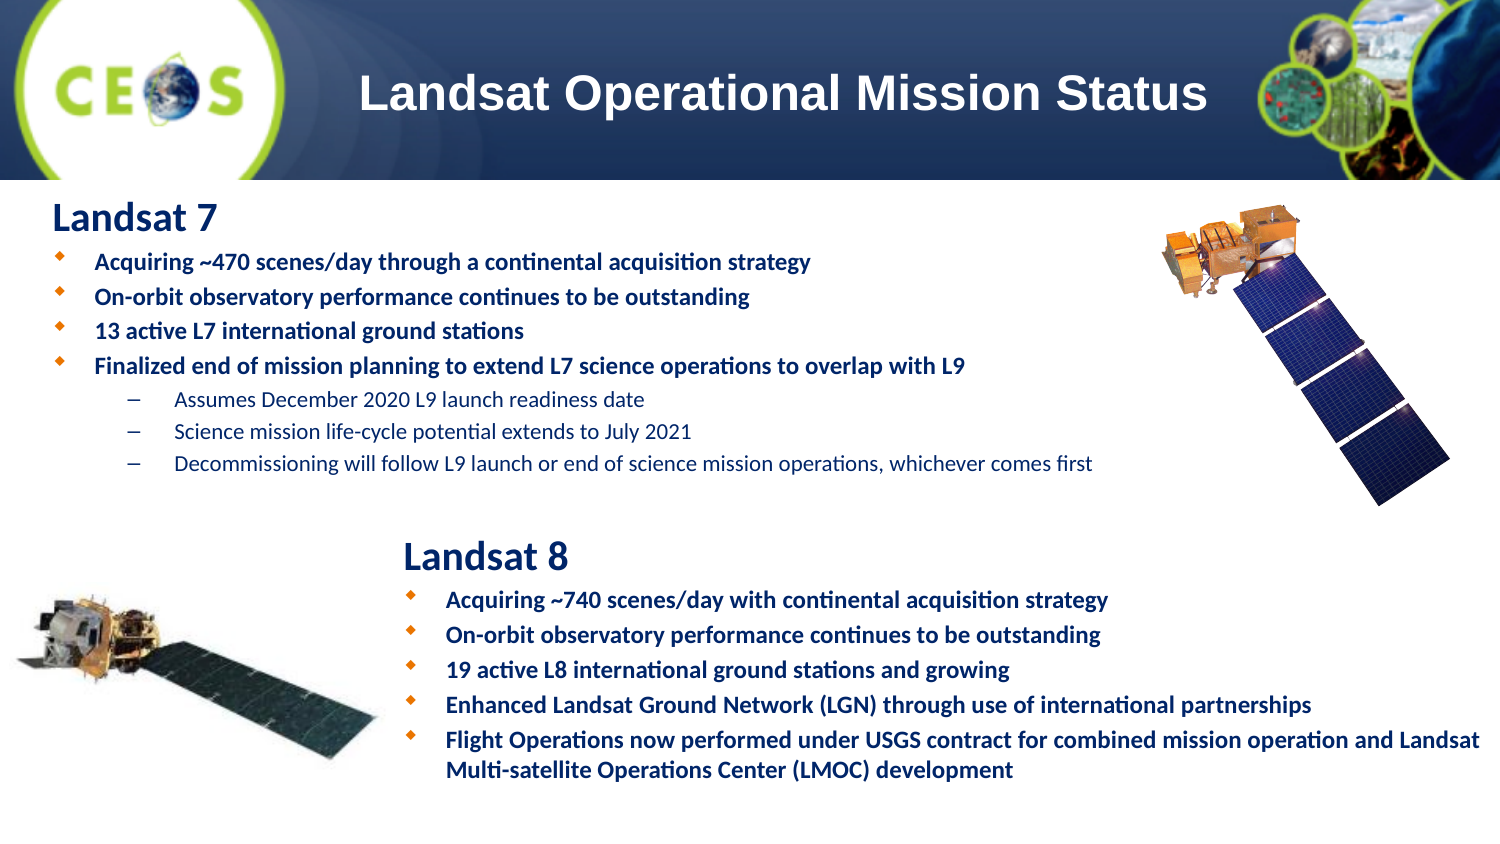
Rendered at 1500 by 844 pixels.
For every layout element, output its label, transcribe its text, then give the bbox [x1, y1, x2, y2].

picture [9, 582, 393, 780]
list Landsat 7 Acquiring ~470 scenes/day through a continental acquisition strategy On-orbit observatory performance continues to be outstanding 13 active L7 international ground stations Finalized end of mission planning to extend L7 science operations to overlap with L9 Assumes December 2020 L9 launch readiness date Science mission life-cycle potential extends to July 2021 Decommissioning will follow L9 launch or end of science mission operations, whichever comes first [37, 182, 1500, 502]
picture [1152, 192, 1464, 524]
title Landsat Operational Mission Status [331, 20, 1237, 161]
picture [0, 0, 1500, 180]
text_box Landsat 8 Acquiring ~740 scenes/day with continental acquisition strategy On-orbit observatory performance continues to be outstanding 19 active L8 international ground stations and growing Enhanced Landsat Ground Network (LGN) through use of international partnerships Flight Operations now performed under USGS contract for combined mission operation and Landsat Multi-satellite Operations Center (LMOC) development [388, 521, 1500, 844]
